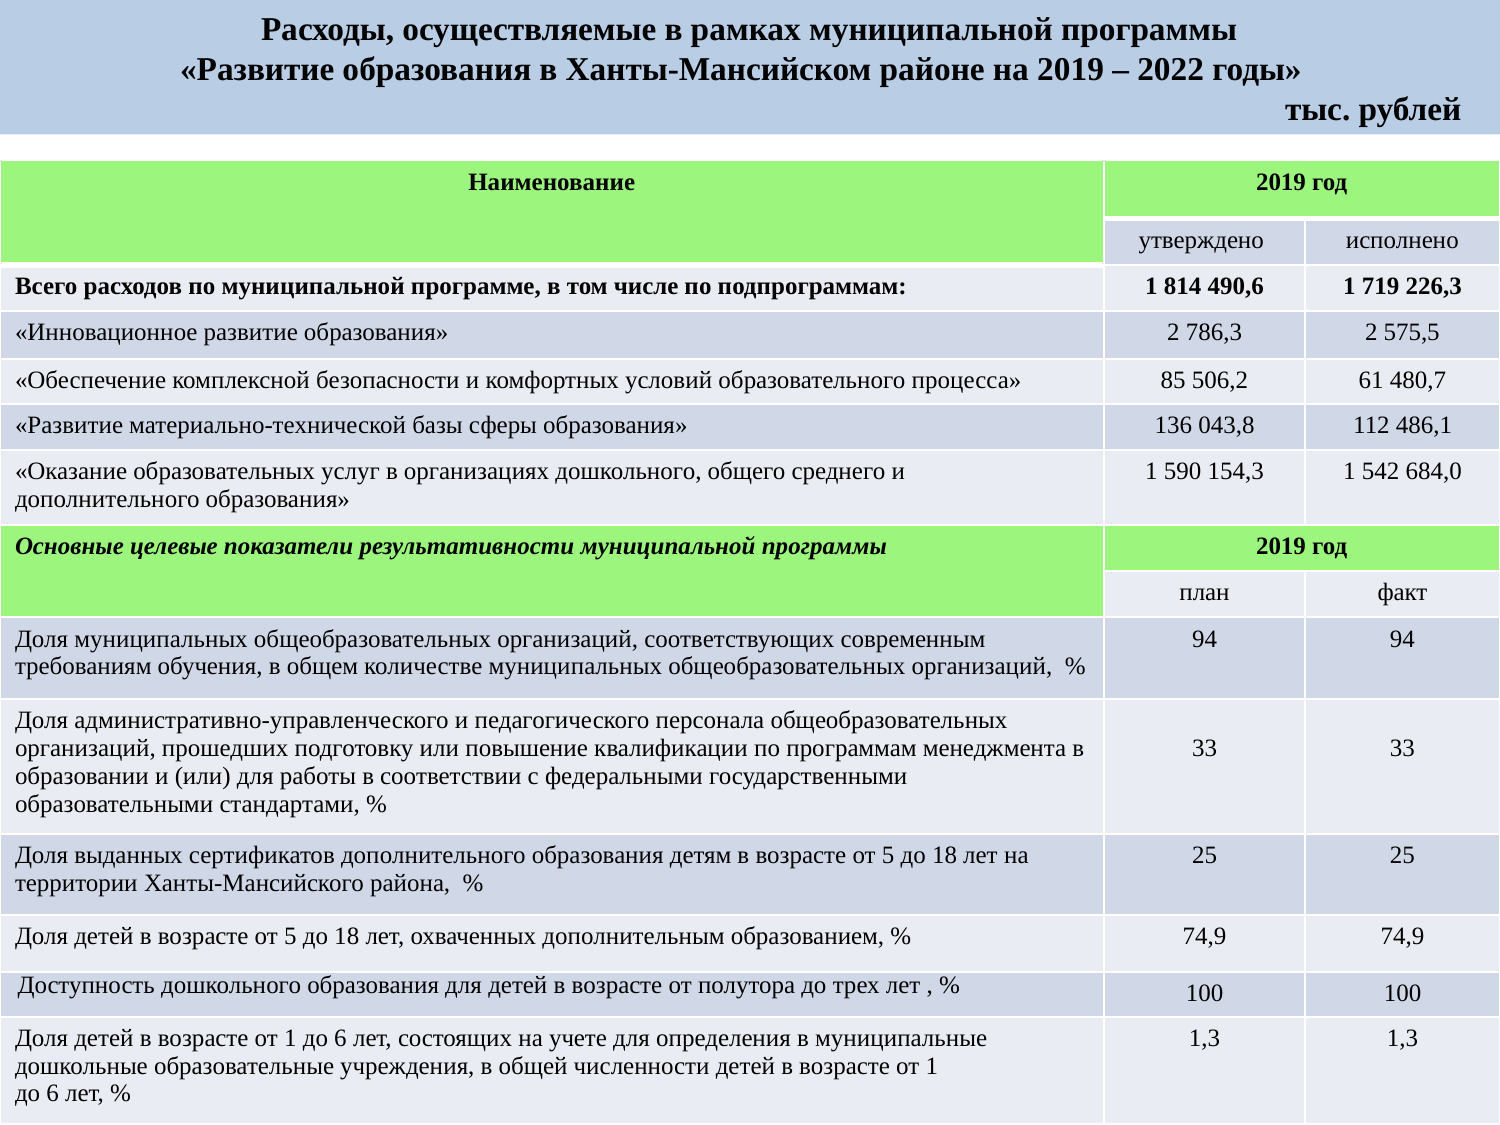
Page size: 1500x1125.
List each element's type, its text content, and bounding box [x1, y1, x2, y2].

table_cell 2019 год [1105, 526, 1499, 570]
table_cell факт [1306, 572, 1499, 616]
table_cell 61 480,7 [1306, 360, 1499, 403]
table_cell 33 [1105, 700, 1304, 833]
table_cell 2 575,5 [1306, 312, 1499, 358]
table_cell план [1105, 572, 1304, 616]
table_cell 85 506,2 [1105, 360, 1304, 403]
table_cell «Развитие материально-технической базы сферы образования» [1, 405, 1103, 449]
table_cell 100 [1105, 973, 1304, 1016]
table_header 2019 год [1105, 161, 1499, 216]
table_cell 1,3 [1306, 1018, 1499, 1123]
table_cell 33 [1306, 700, 1499, 833]
table_cell «Оказание образовательных услуг в организациях дошкольного, общего среднего и дополнительного образования» [1, 451, 1103, 524]
table_cell Доля детей в возрасте от 1 до 6 лет, состоящих на учете для определения в муниципальные дошкольные образовательные учреждения, в общей численности детей в возрасте от 1 до 6 лет, % [1, 1018, 1103, 1123]
table_cell 2 786,3 [1105, 312, 1304, 358]
table_cell 25 [1306, 835, 1499, 914]
table_header Наименование [1, 161, 1103, 262]
table_cell «Инновационное развитие образования» [1, 312, 1103, 358]
table_cell 74,9 [1306, 916, 1499, 971]
table_cell Всего расходов по муниципальной программе, в том числе по подпрограммам: [1, 268, 1103, 310]
text_box Расходы, осуществляемые в рамках муниципальной программы «Развитие образования в Ханты-Мансийском районе на 2019 – 2022 годы» тыс. рублей [0, 0, 1500, 135]
table_cell 25 [1105, 835, 1304, 914]
table_cell Доля муниципальных общеобразовательных организаций, соответствующих современным требованиям обучения, в общем количестве муниципальных общеобразовательных организаций, % [1, 618, 1103, 698]
table_cell 1 814 490,6 [1105, 266, 1304, 310]
table_cell Доля административно-управленческого и педагогического персонала общеобразовательных организаций, прошедших подготовку или повышение квалификации по программам менеджмента в образовании и (или) для работы в соответствии с федеральными государственными образовательными стандартами, % [1, 700, 1103, 833]
table_cell 1,3 [1105, 1018, 1304, 1123]
table_cell исполнено [1306, 221, 1499, 264]
table_cell утверждено [1105, 221, 1304, 264]
table_cell 1 719 226,3 [1306, 266, 1499, 310]
table_cell 1 590 154,3 [1105, 451, 1304, 524]
table_cell 112 486,1 [1306, 405, 1499, 449]
table_cell 94 [1105, 618, 1304, 698]
table_cell Доля выданных сертификатов дополнительного образования детям в возрасте от 5 до 18 лет на территории Ханты-Мансийского района, % [1, 835, 1103, 914]
table_cell 1 542 684,0 [1306, 451, 1499, 524]
table_cell 100 [1306, 973, 1499, 1016]
table_cell 136 043,8 [1105, 405, 1304, 449]
table_cell Основные целевые показатели результативности муниципальной программы [1, 526, 1103, 616]
table_cell «Обеспечение комплексной безопасности и комфортных условий образовательного процесса» [1, 360, 1103, 403]
table_cell Доступность дошкольного образования для детей в возрасте от полутора до трех лет , % [1, 973, 1103, 1016]
table_cell 94 [1306, 618, 1499, 698]
table_cell Доля детей в возрасте от 5 до 18 лет, охваченных дополнительным образованием, % [1, 916, 1103, 971]
table_cell 74,9 [1105, 916, 1304, 971]
